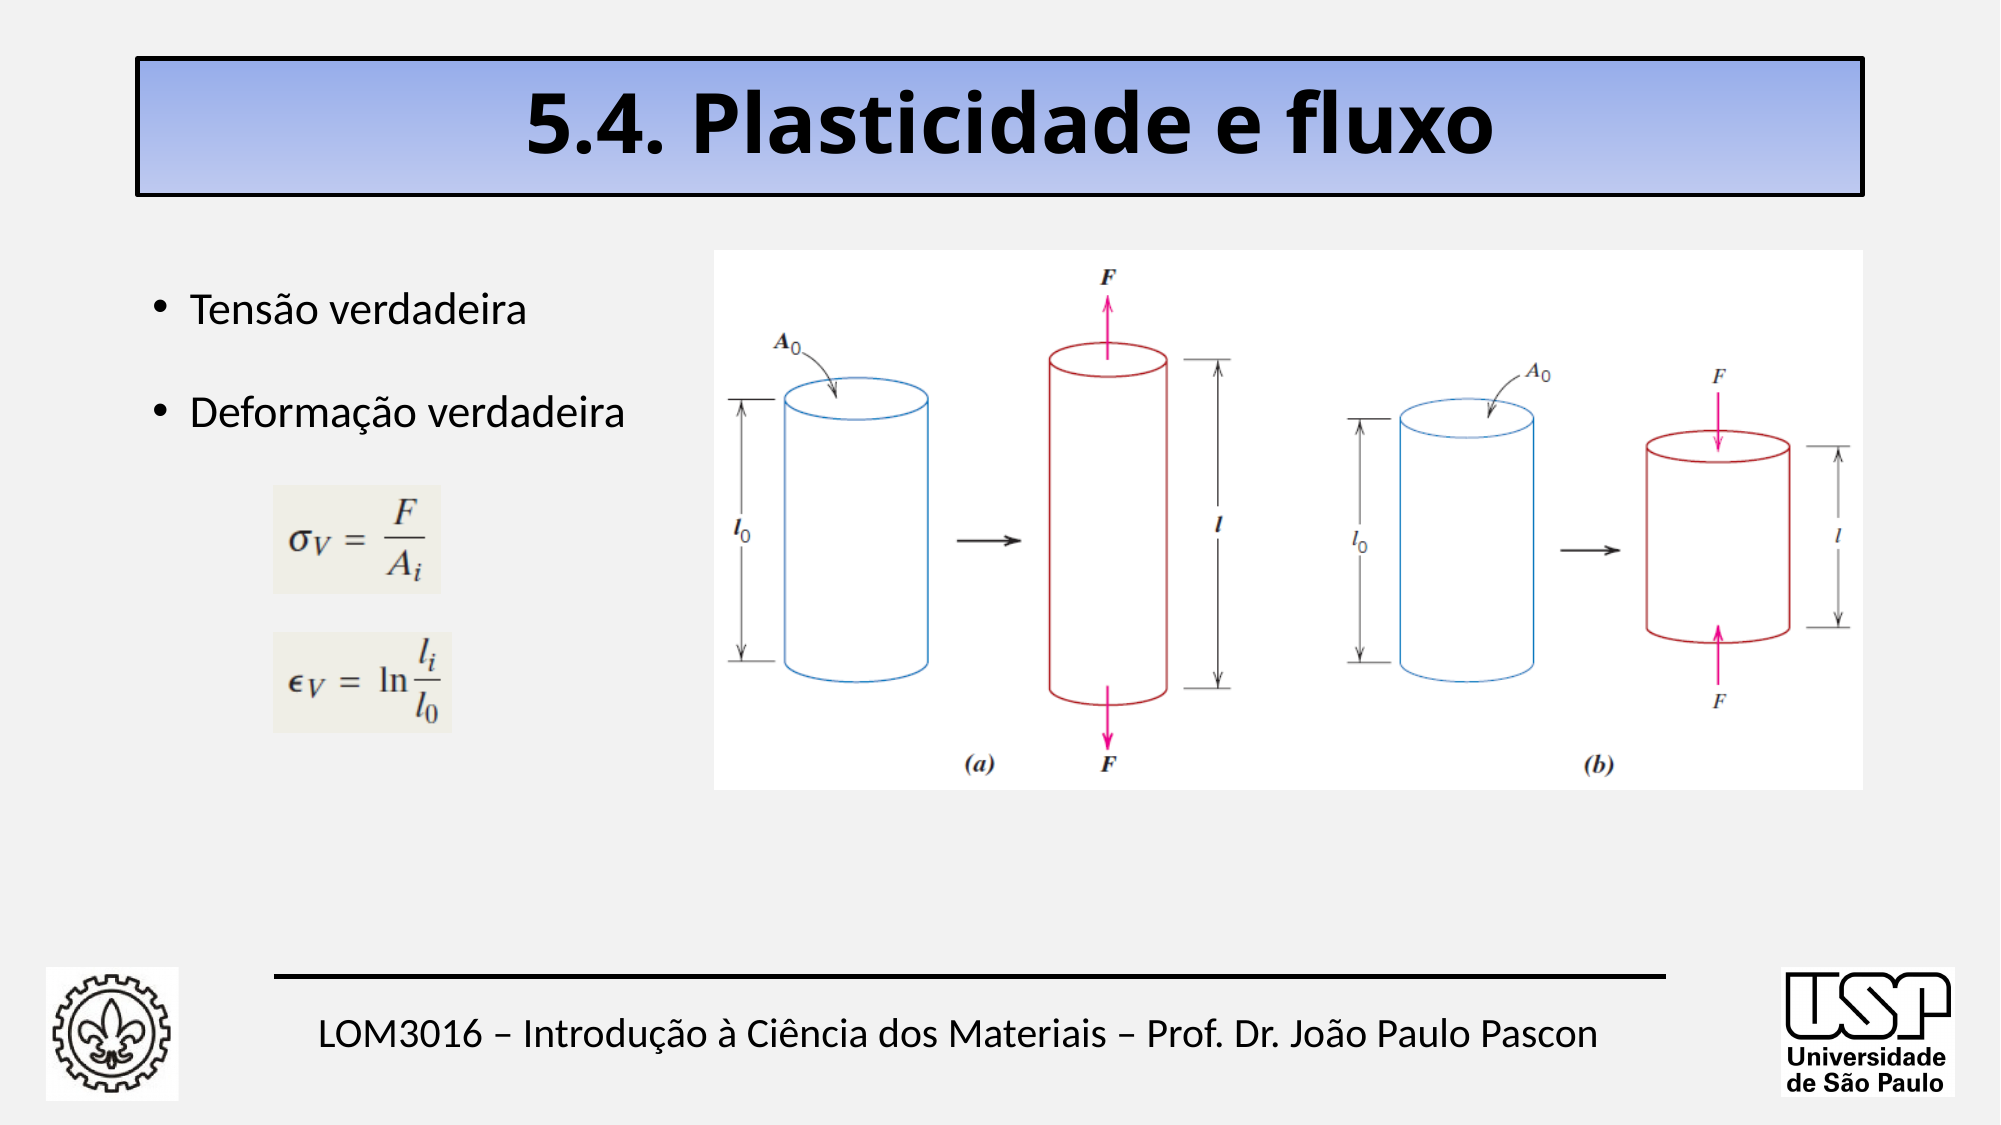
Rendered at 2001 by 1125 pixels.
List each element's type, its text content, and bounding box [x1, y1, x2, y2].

picture [45, 967, 179, 1101]
picture [1781, 967, 1955, 1097]
text_box LOM3016 – Introdução à Ciência dos Materiais – Prof. Dr. João Paulo Pascon [202, 998, 1716, 1064]
picture [273, 485, 441, 594]
title 5.4. Plasticidade e fluxo [137, 58, 1863, 196]
picture [273, 632, 452, 733]
list Tensão verdadeira Deformação verdadeira [137, 243, 1863, 944]
picture [714, 250, 1863, 790]
